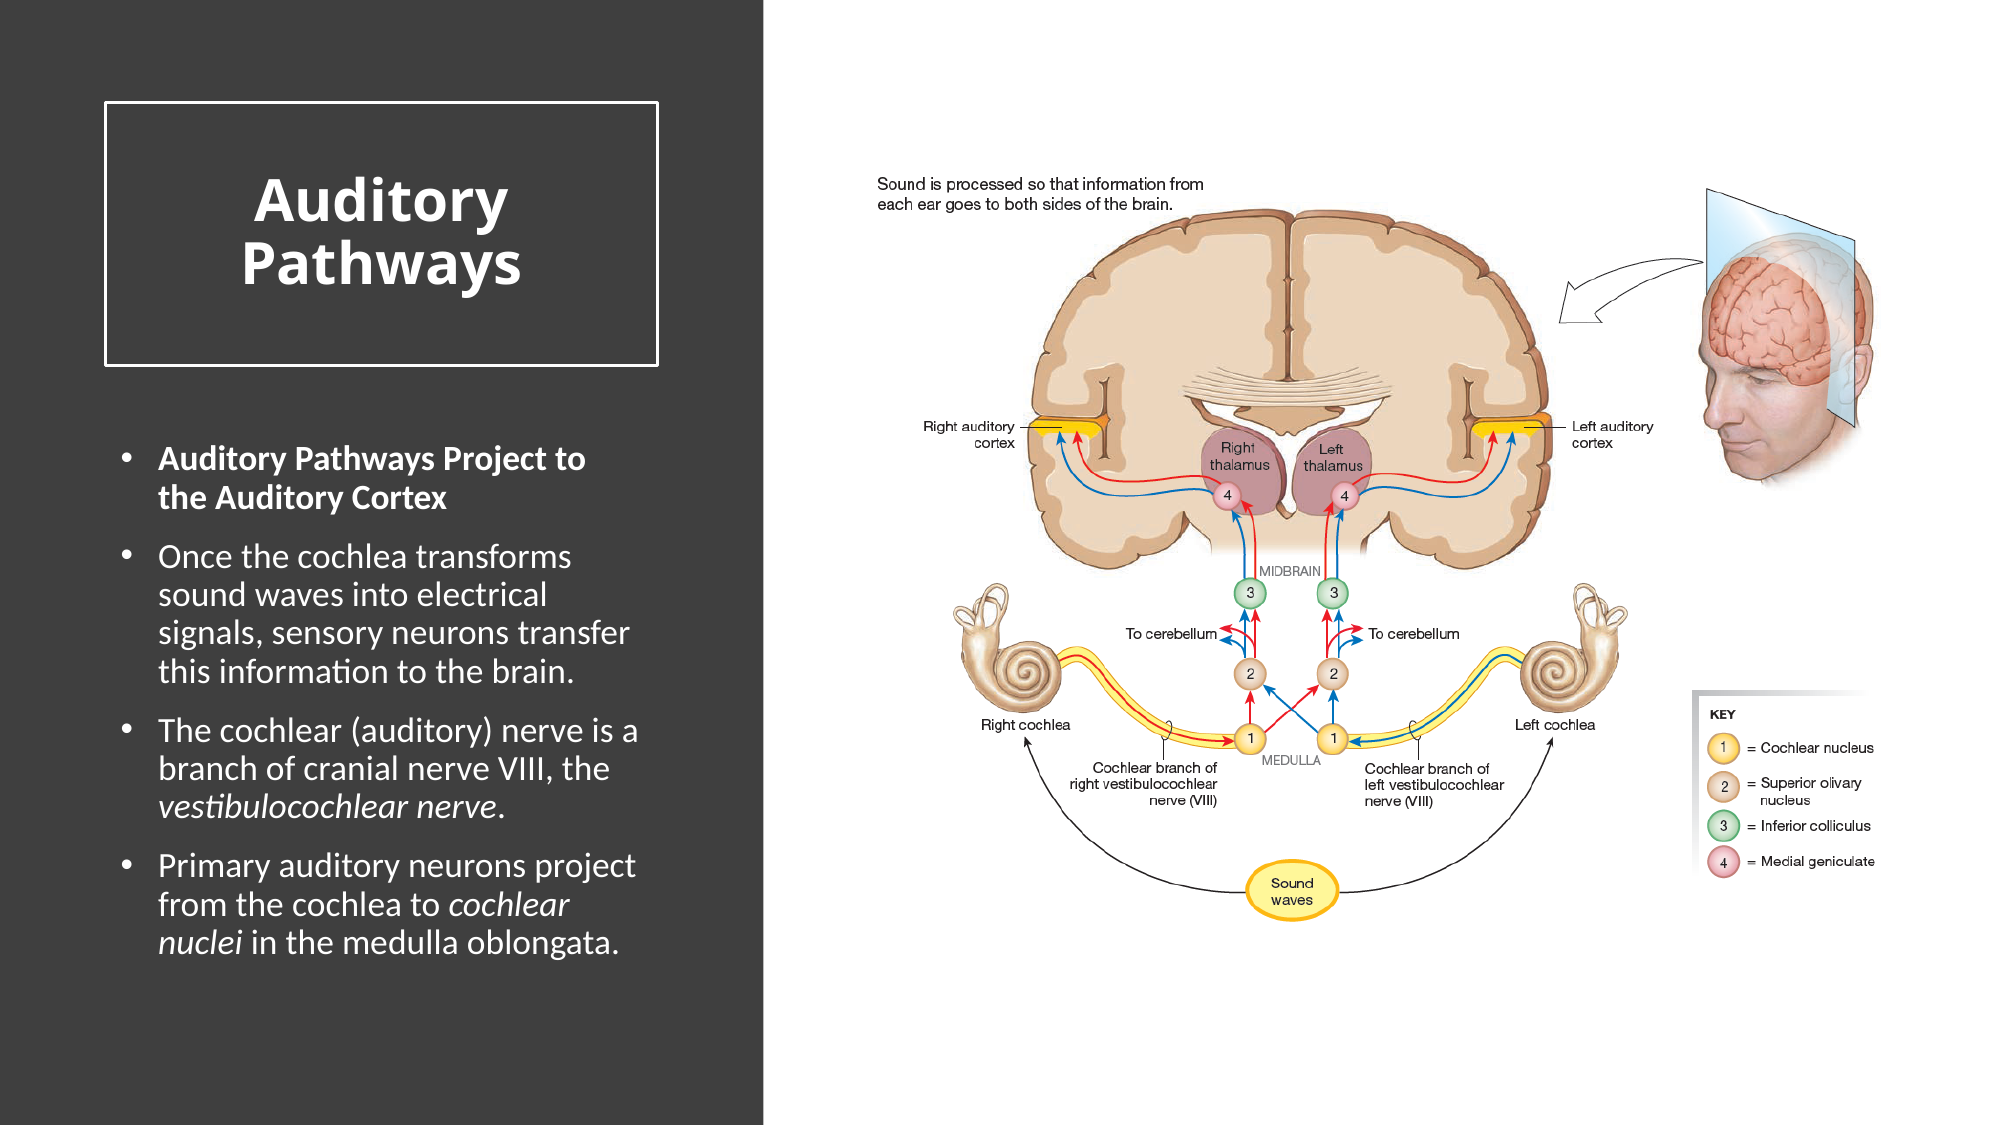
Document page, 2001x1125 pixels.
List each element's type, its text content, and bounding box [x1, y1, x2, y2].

text_box [0, 0, 764, 1125]
picture [869, 171, 1895, 928]
list Auditory Pathways Project to the Auditory Cortex Once the cochlea transforms sound waves into electrical signals, sensory neurons transfer this information to the brain. The cochlear (auditory) nerve is a branch of cranial nerve VIII, the vestibulocochlear nerve. Primary auditory neurons project from the cochlea to cochlear nuclei in the medulla oblongata. [105, 432, 658, 994]
title Auditory Pathways [105, 102, 658, 366]
